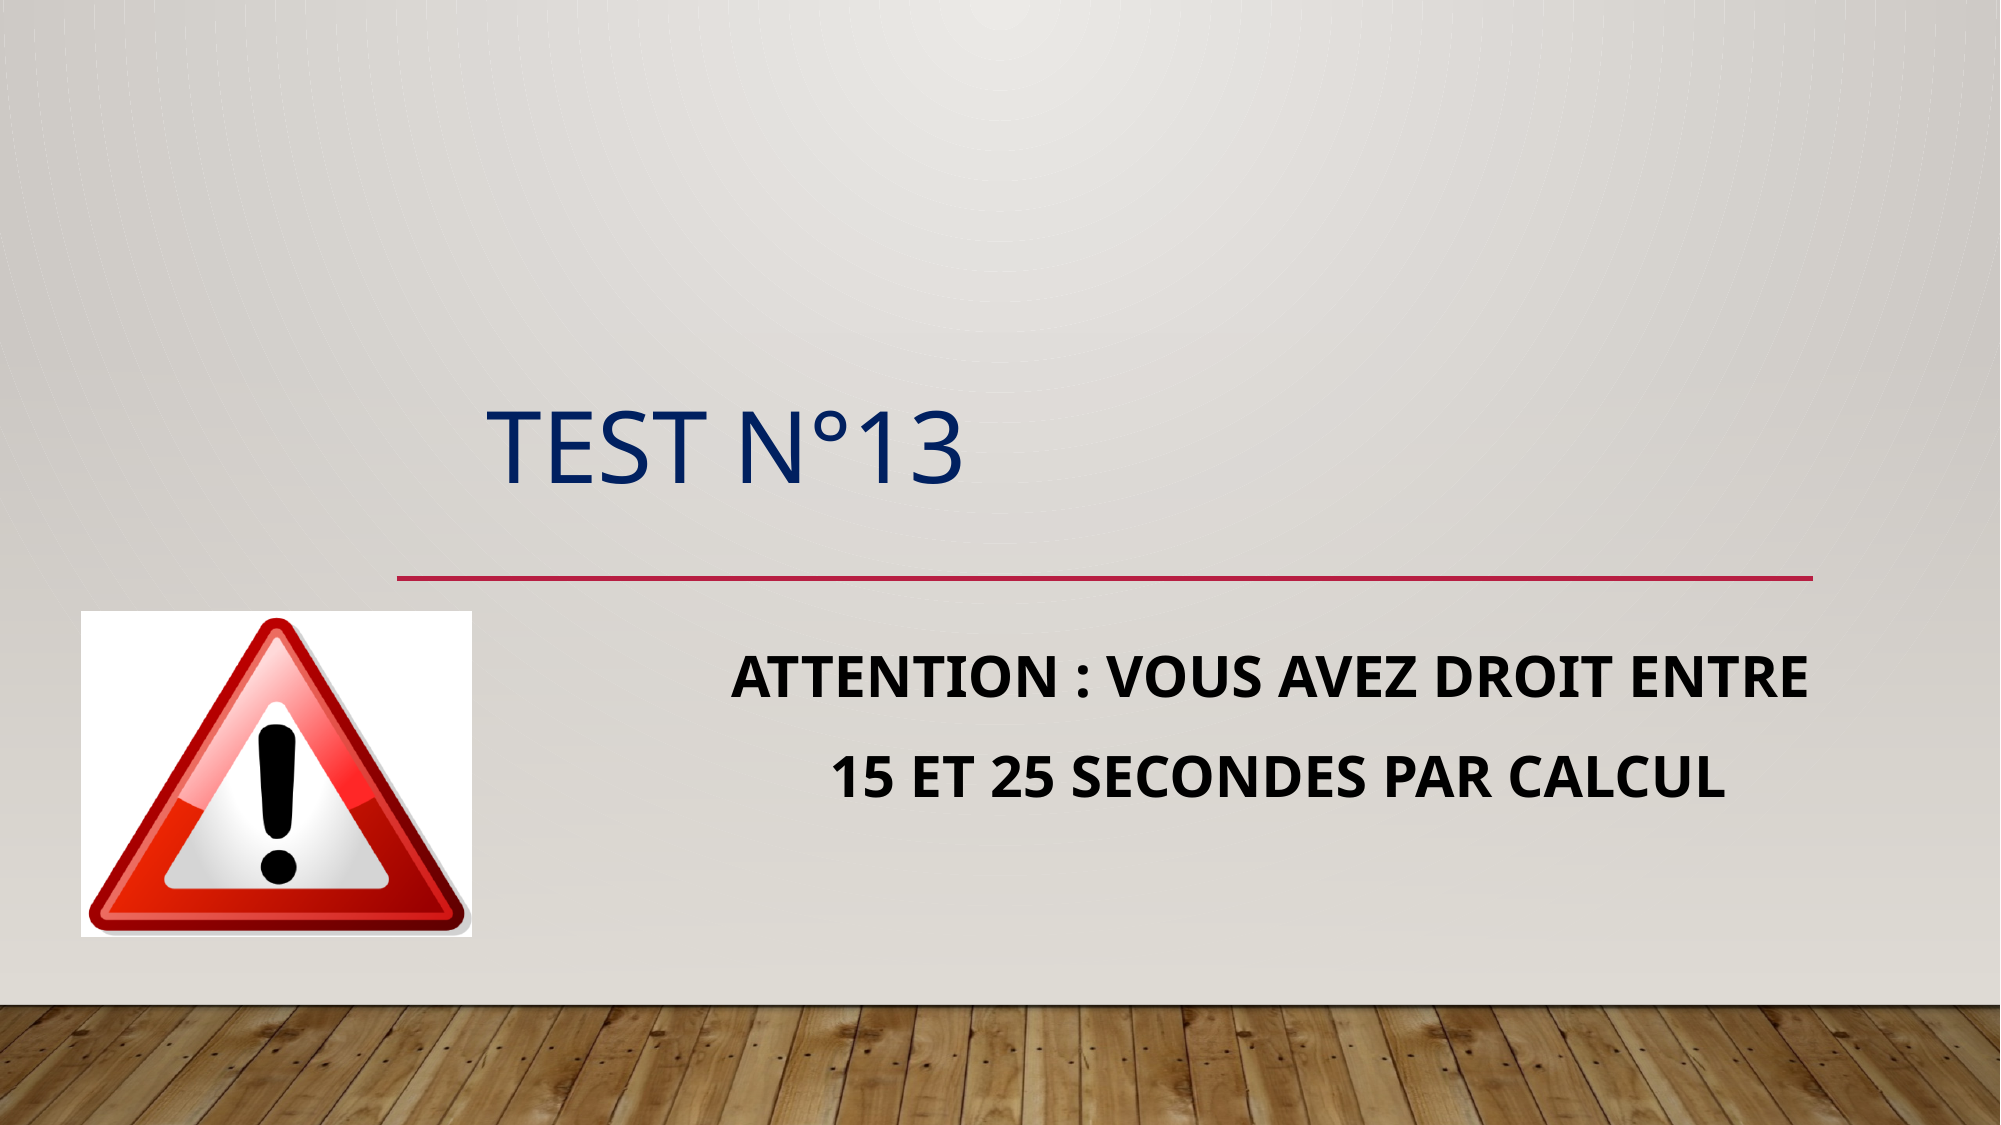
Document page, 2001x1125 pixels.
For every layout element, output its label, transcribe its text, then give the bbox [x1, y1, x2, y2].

picture [80, 611, 472, 938]
title Test N°13 [471, 134, 1935, 506]
picture [0, 1005, 2000, 1125]
subtitle Attention : vous avez droit entre 15 et 25 secondes par calcul [528, 554, 2000, 827]
